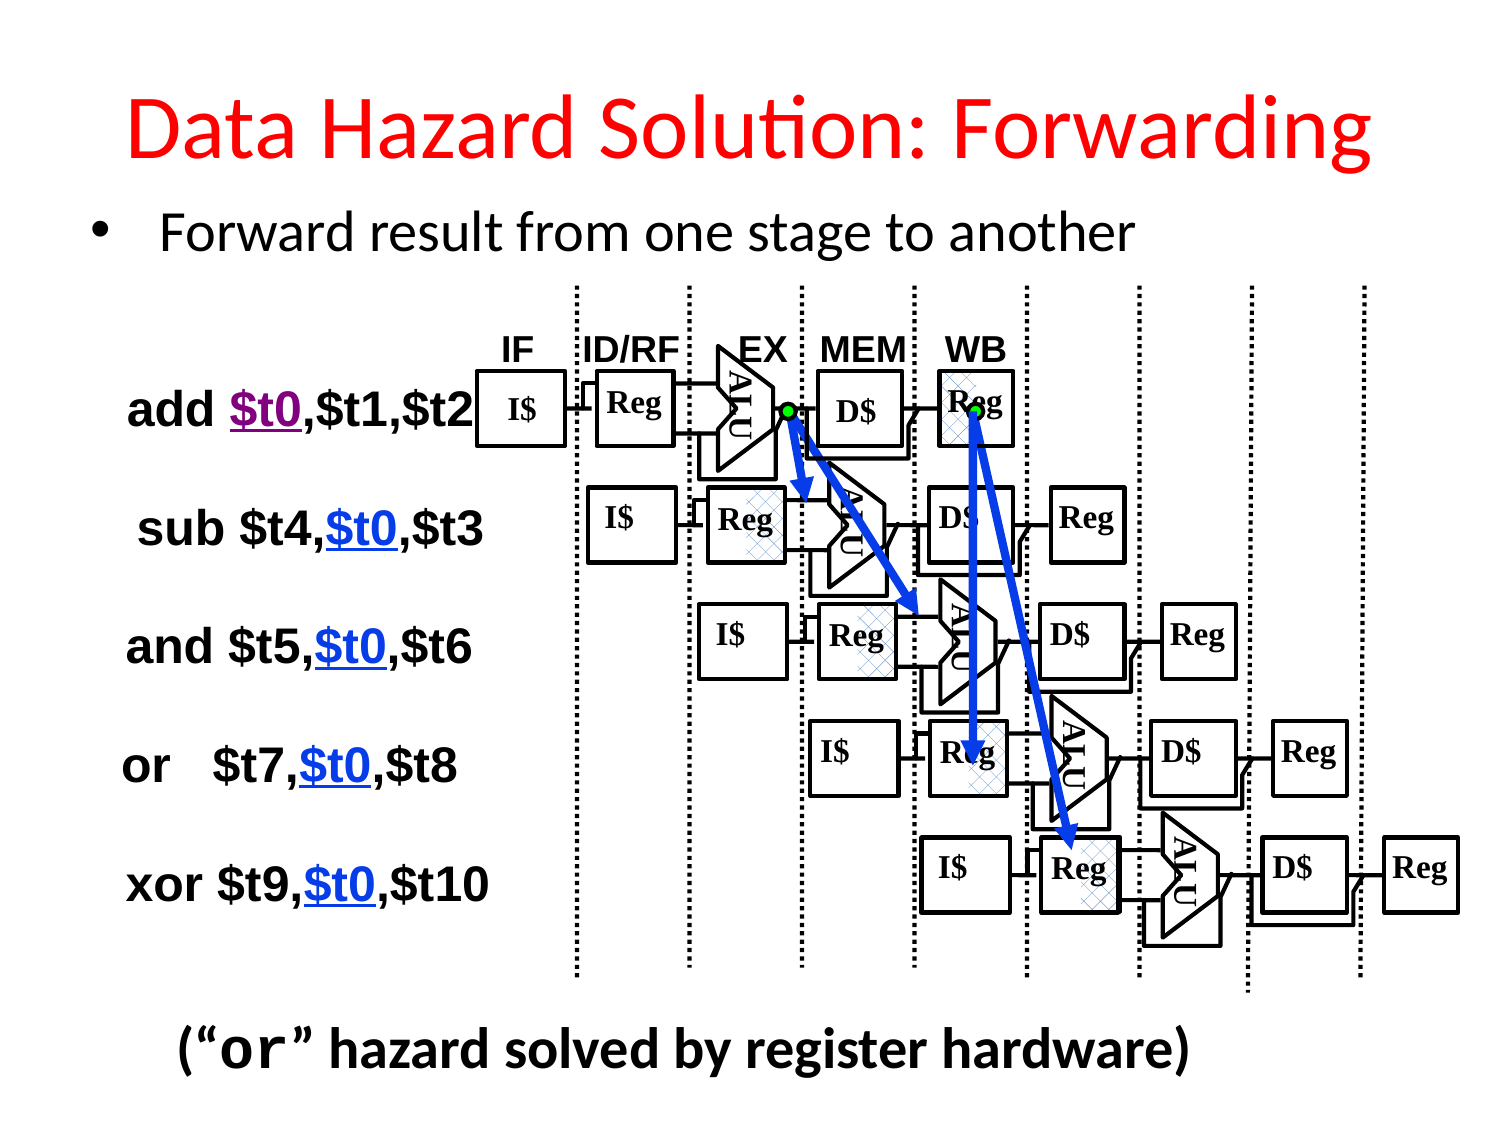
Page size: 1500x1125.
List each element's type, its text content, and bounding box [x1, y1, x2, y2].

list Forward result from one stage to another [75, 186, 1425, 929]
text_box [576, 955, 1365, 993]
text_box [110, 317, 1025, 480]
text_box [108, 579, 1241, 694]
text_box (“or” hazard solved by register hardware) [11, 1002, 1207, 1088]
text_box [104, 695, 1352, 814]
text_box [108, 812, 1463, 947]
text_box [576, 285, 1365, 810]
title Data Hazard Solution: Forwarding [75, 27, 1425, 186]
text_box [112, 462, 1130, 577]
